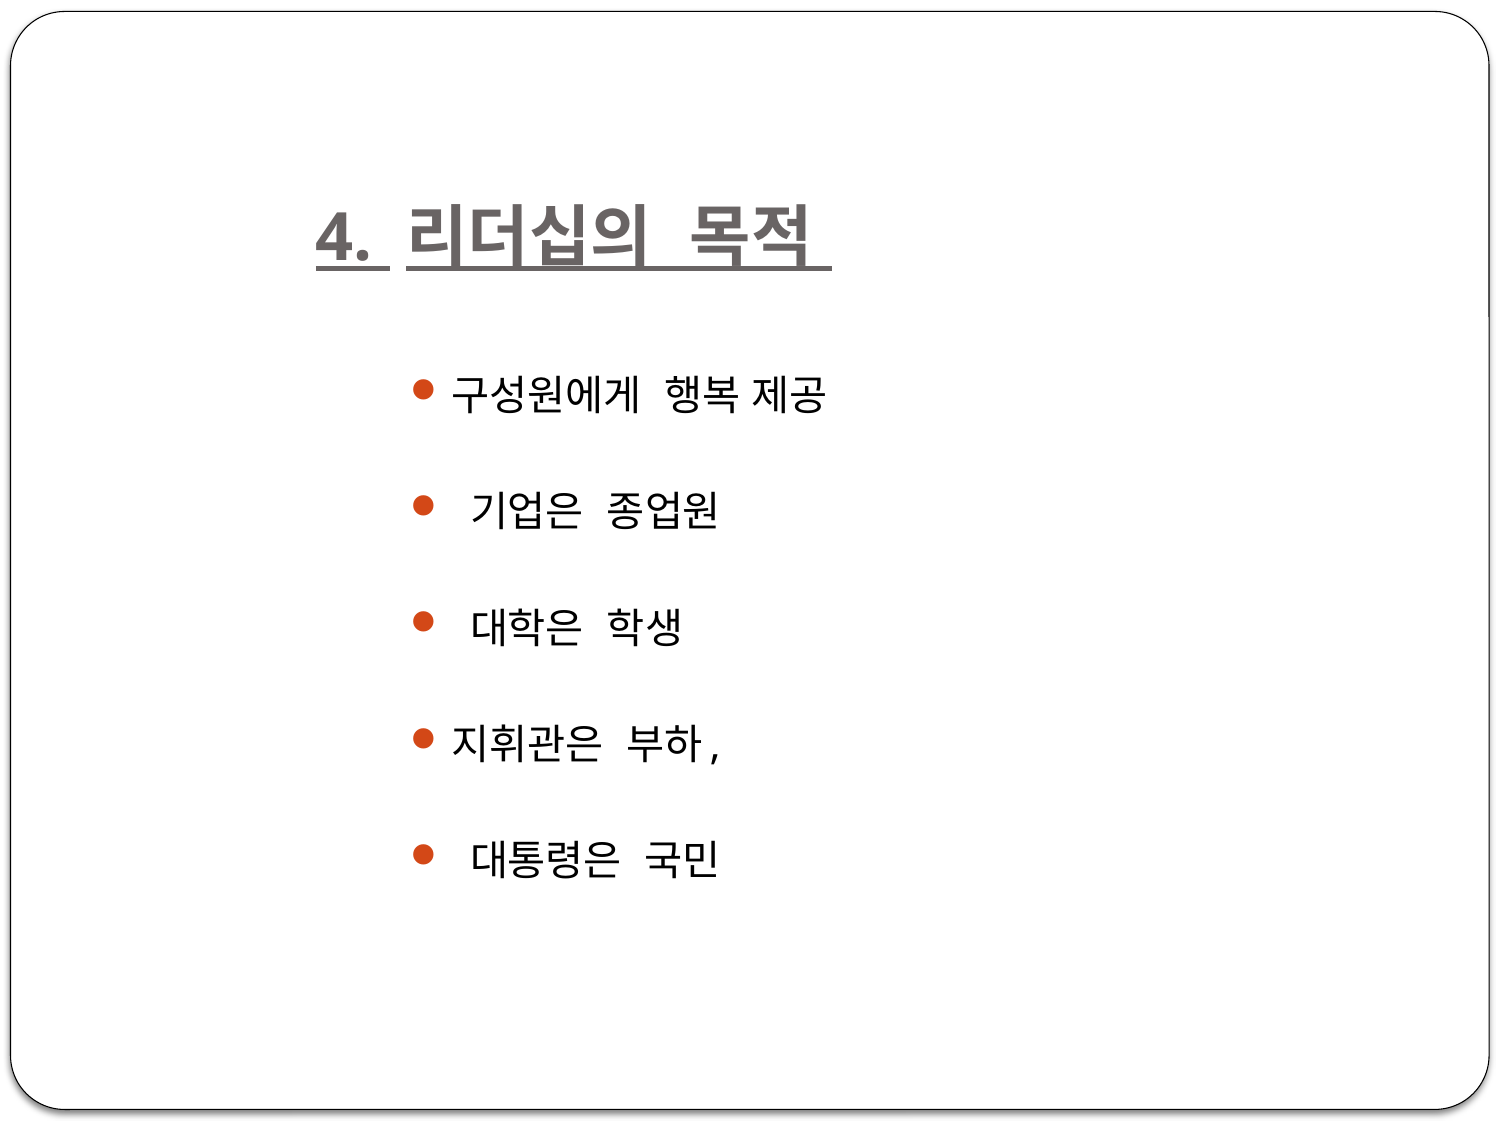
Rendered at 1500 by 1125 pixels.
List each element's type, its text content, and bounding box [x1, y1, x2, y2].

list 구성원에게 행복 제공 기업은 종업원 대학은 학생 지휘관은 부하, 대통령은 국민 [395, 361, 1327, 1000]
title 4. 리더십의 목적 [301, 101, 1117, 290]
